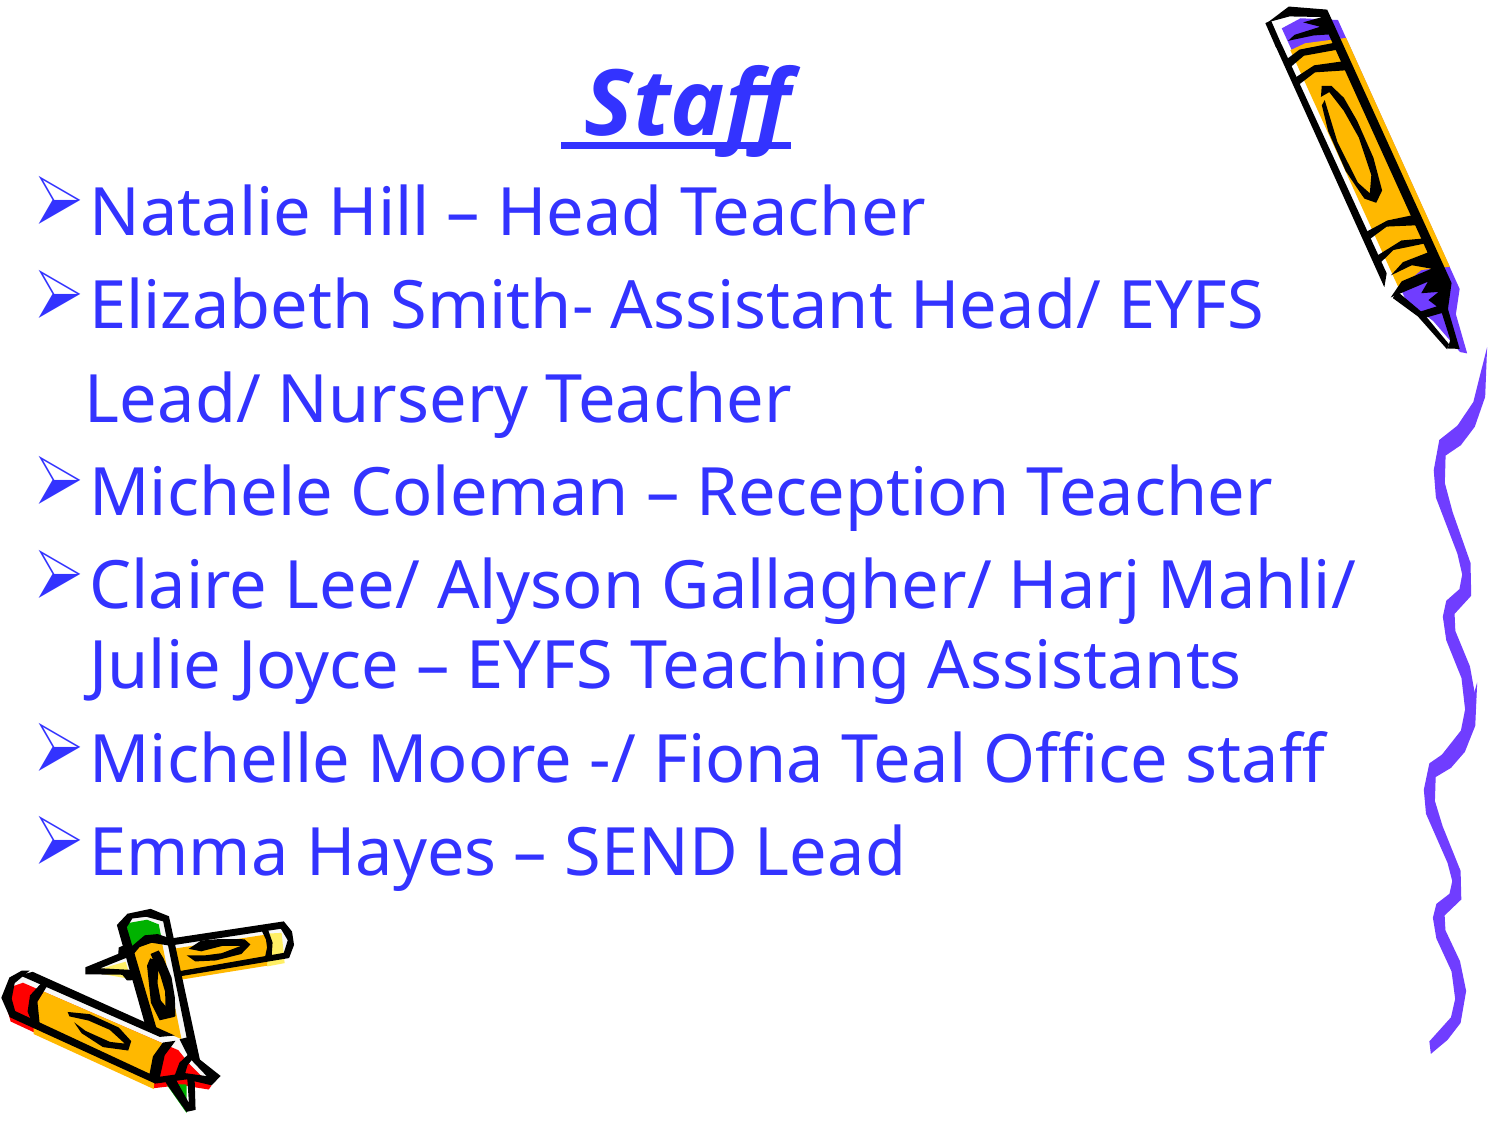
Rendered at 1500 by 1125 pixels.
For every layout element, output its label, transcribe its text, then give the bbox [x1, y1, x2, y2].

list Natalie Hill – Head Teacher Elizabeth Smith- Assistant Head/ EYFS Lead/ Nursery Teacher Michele Coleman – Reception Teacher Claire Lee/ Alyson Gallagher/ Harj Mahli/ Julie Joyce – EYFS Teaching Assistants Michelle Moore -/ Fiona Teal Office staff Emma Hayes – SEND Lead [18, 161, 1496, 894]
title Staff [112, 24, 1240, 161]
